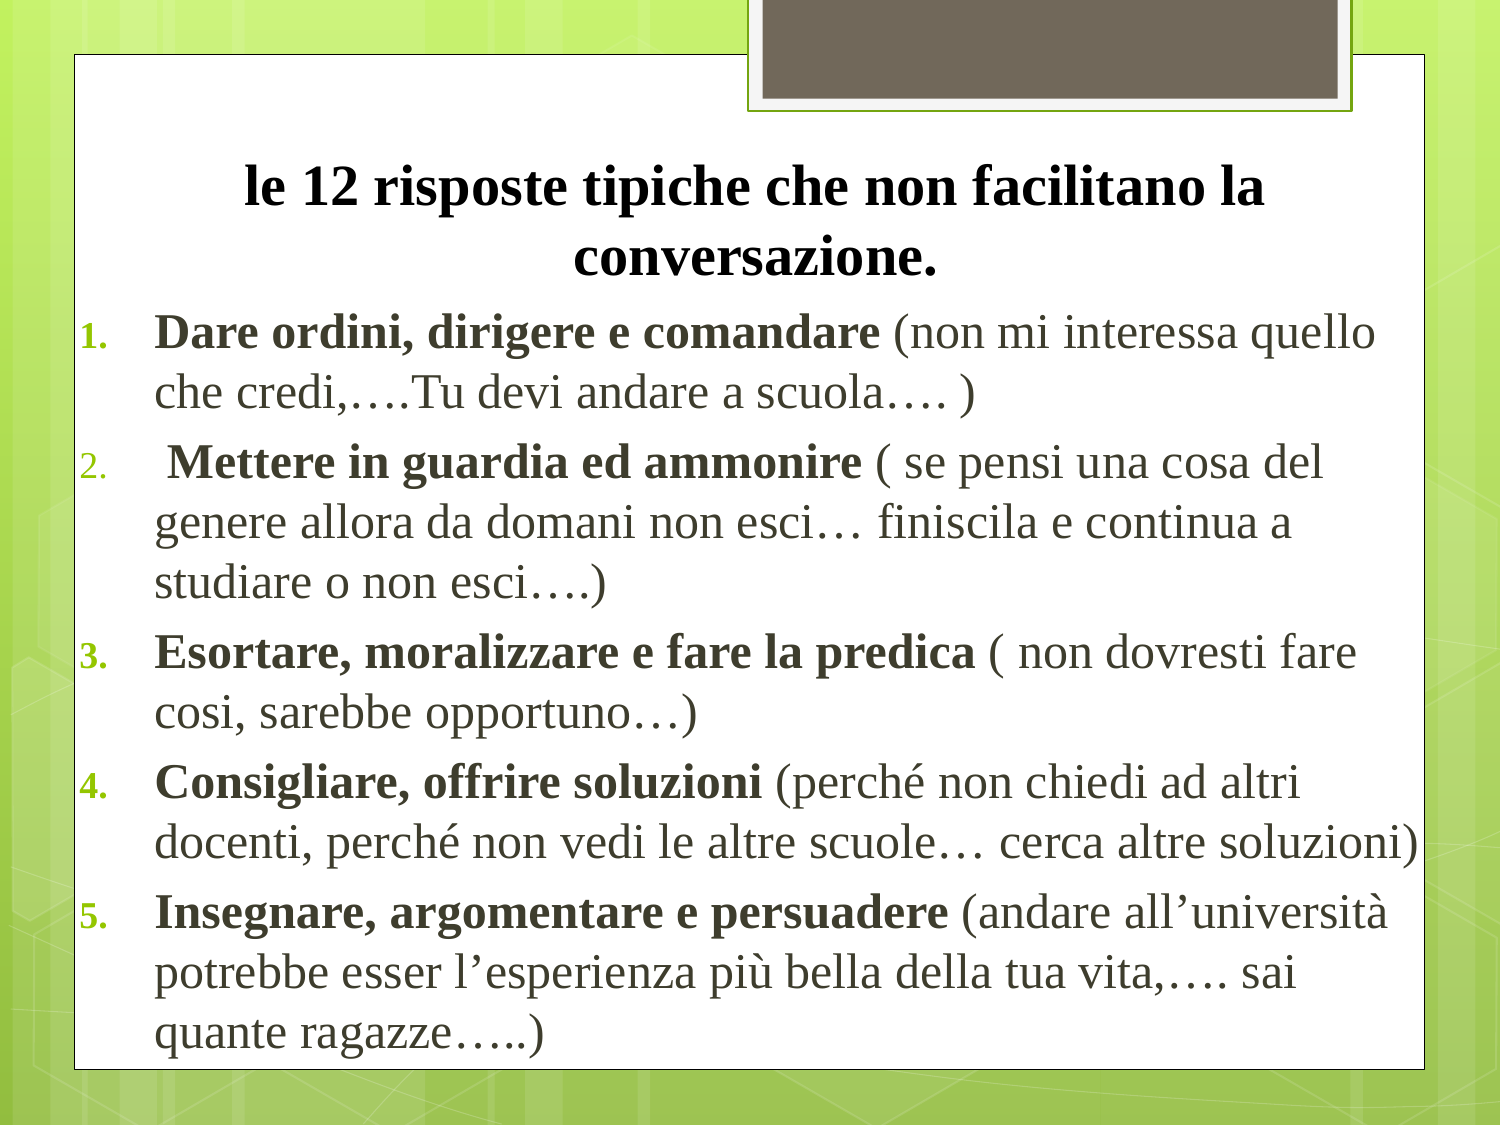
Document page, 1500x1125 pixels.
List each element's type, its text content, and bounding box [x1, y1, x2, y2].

title le 12 risposte tipiche che non facilitano la conversazione. [88, 101, 1424, 290]
list Dare ordini, dirigere e comandare (non mi interessa quello che credi,….Tu devi andare a scuola…. ) Mettere in guardia ed ammonire ( se pensi una cosa del genere allora da domani non esci… finiscila e continua a studiare o non esci….) Esortare, moralizzare e fare la predica ( non dovresti fare cosi, sarebbe opportuno…) Consigliare, offrire soluzioni (perché non chiedi ad altri docenti, perché non vedi le altre scuole… cerca altre soluzioni) Insegnare, argomentare e persuadere (andare all’università potrebbe esser l’esperienza più bella della tua vita,…. sai quante ragazze…..) [53, 290, 1459, 1035]
